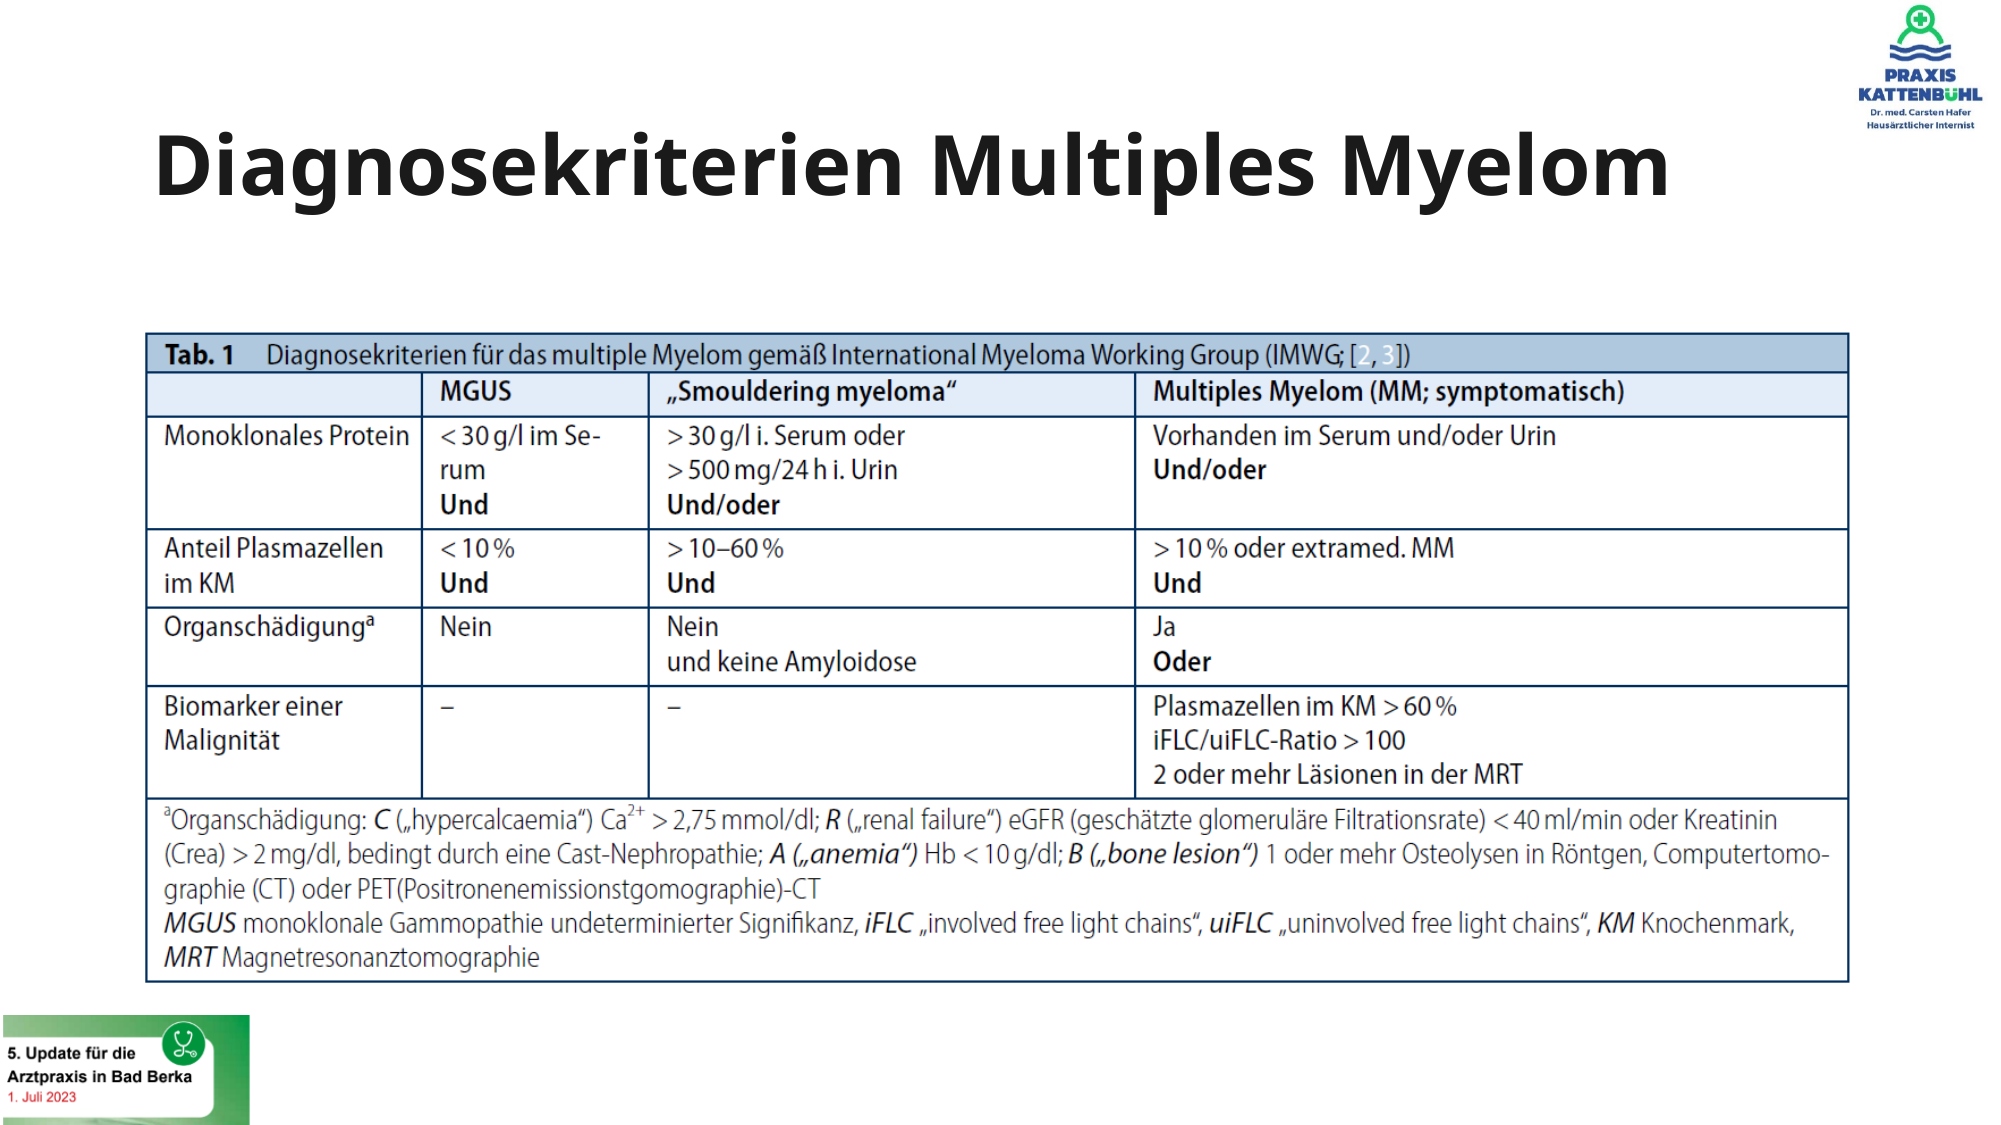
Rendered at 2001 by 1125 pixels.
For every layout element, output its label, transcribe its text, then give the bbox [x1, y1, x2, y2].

title Diagnosekriterien Multiples Myelom [137, 59, 1863, 278]
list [134, 319, 1861, 992]
picture [0, 1015, 251, 1125]
picture [1843, 0, 1998, 138]
